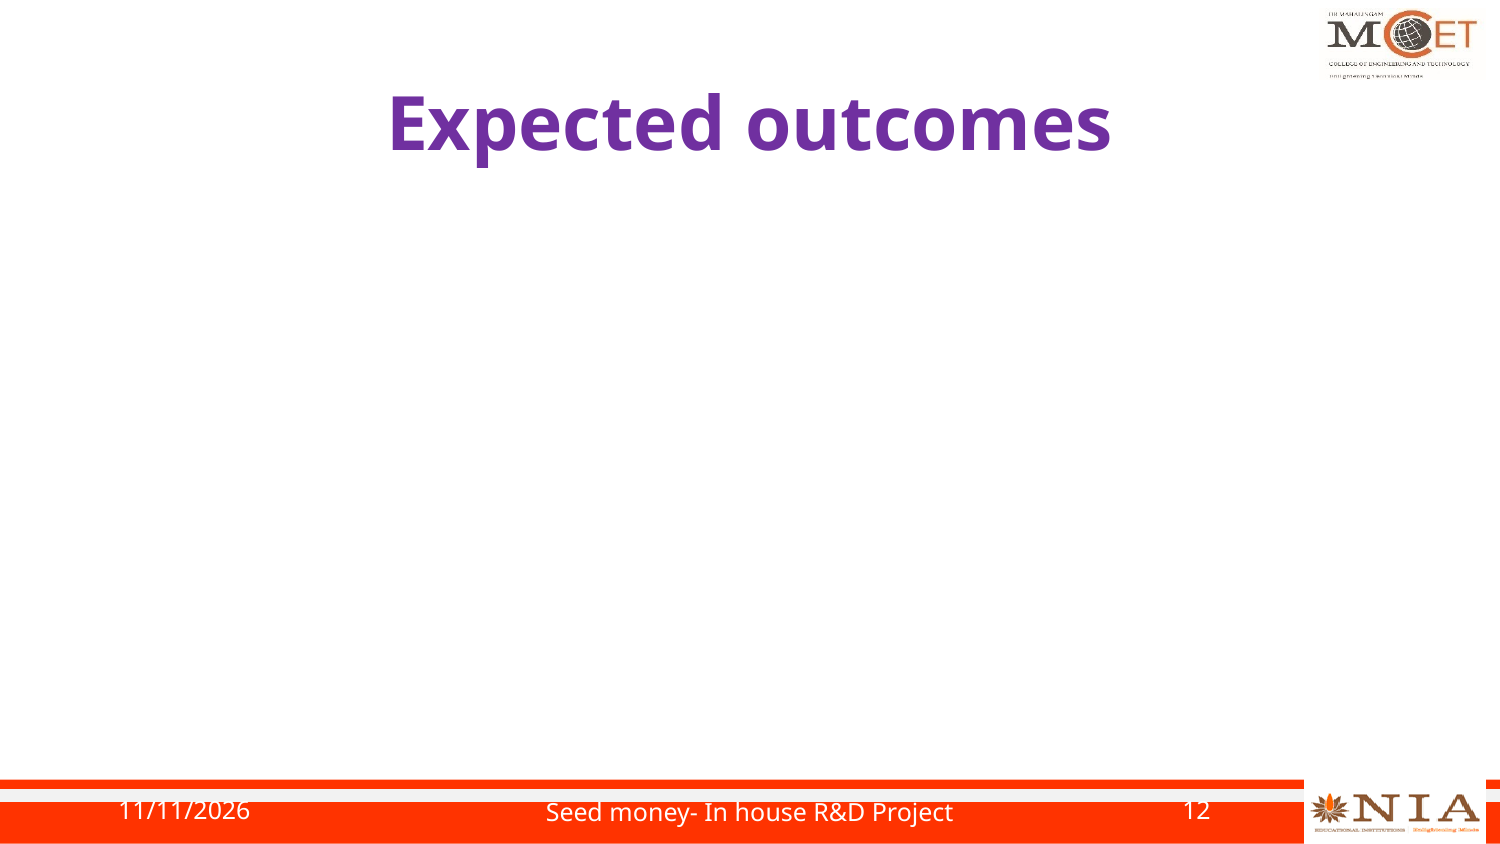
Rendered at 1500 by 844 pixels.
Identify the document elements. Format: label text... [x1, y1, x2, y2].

title Expected outcomes [103, 44, 1397, 208]
slide_number 12 [1059, 795, 1226, 829]
picture [1319, 8, 1486, 80]
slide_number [103, 795, 441, 828]
picture [1304, 779, 1486, 844]
footer Seed money- In house R&D Project [496, 795, 1004, 828]
